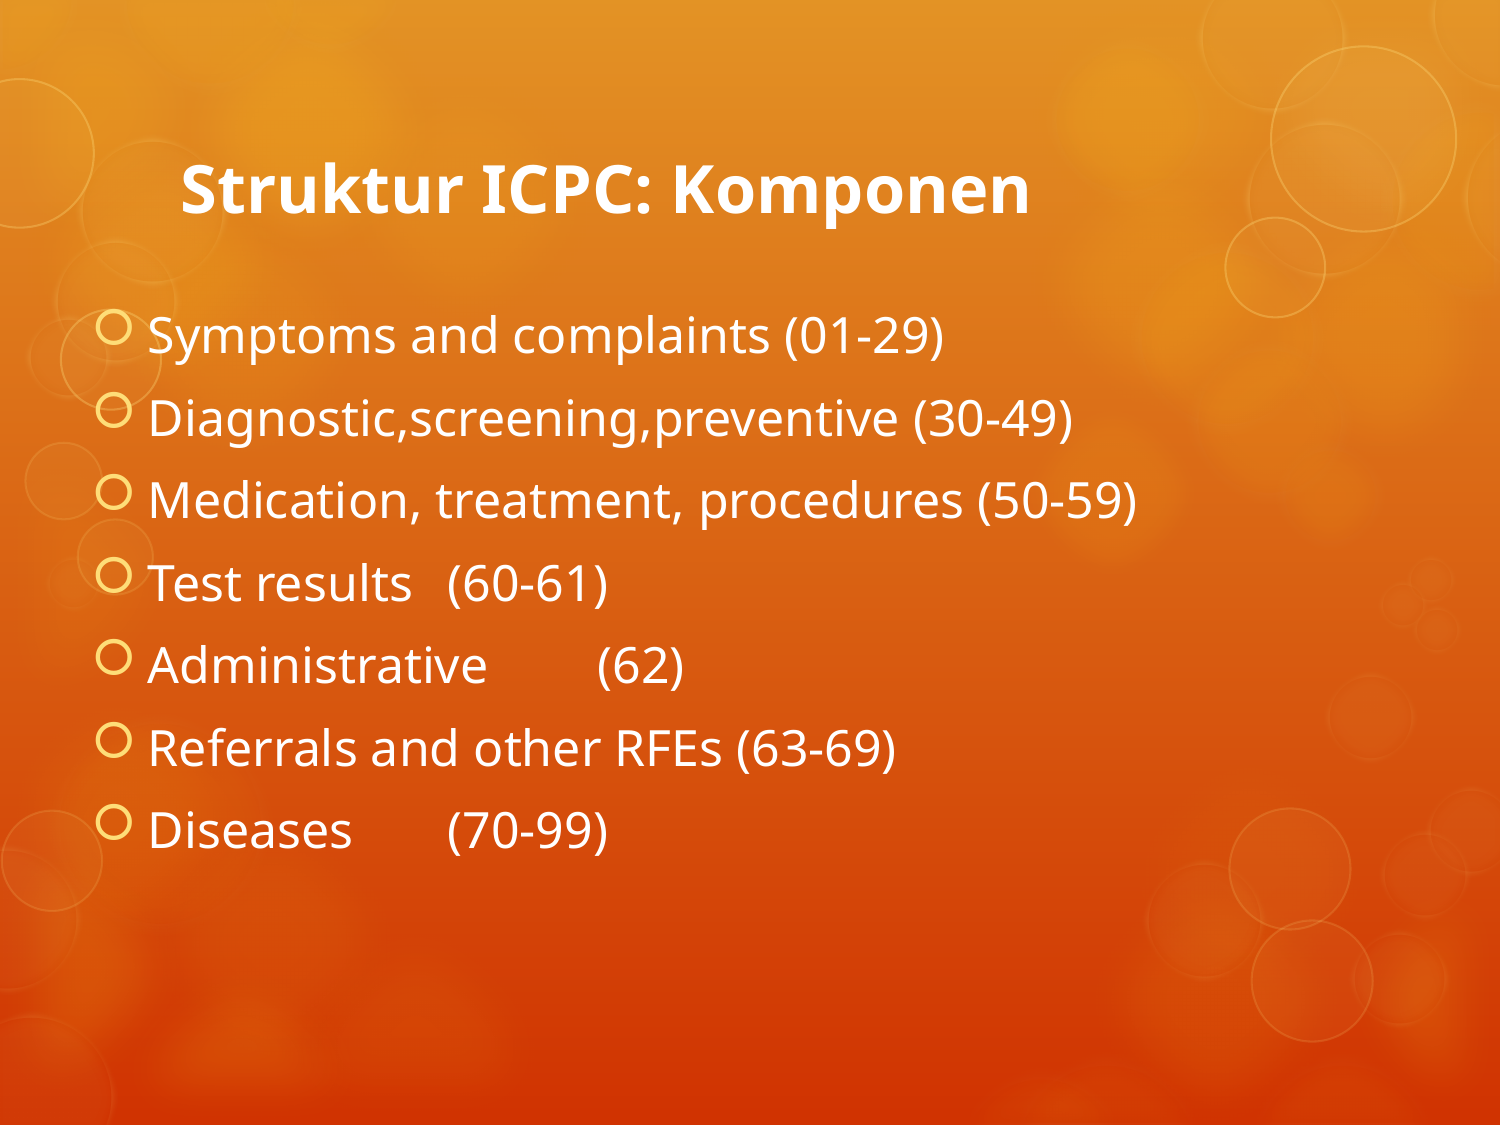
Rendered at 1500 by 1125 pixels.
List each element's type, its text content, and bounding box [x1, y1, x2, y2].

title Struktur ICPC: Komponen [165, 110, 1335, 263]
list Symptoms and complaints (01-29) Diagnostic,screening,preventive (30-49) Medication, treatment, procedures (50-59) Test results (60-61) Administrative (62) Referrals and other RFEs (63-69) Diseases (70-99) [76, 296, 1388, 962]
